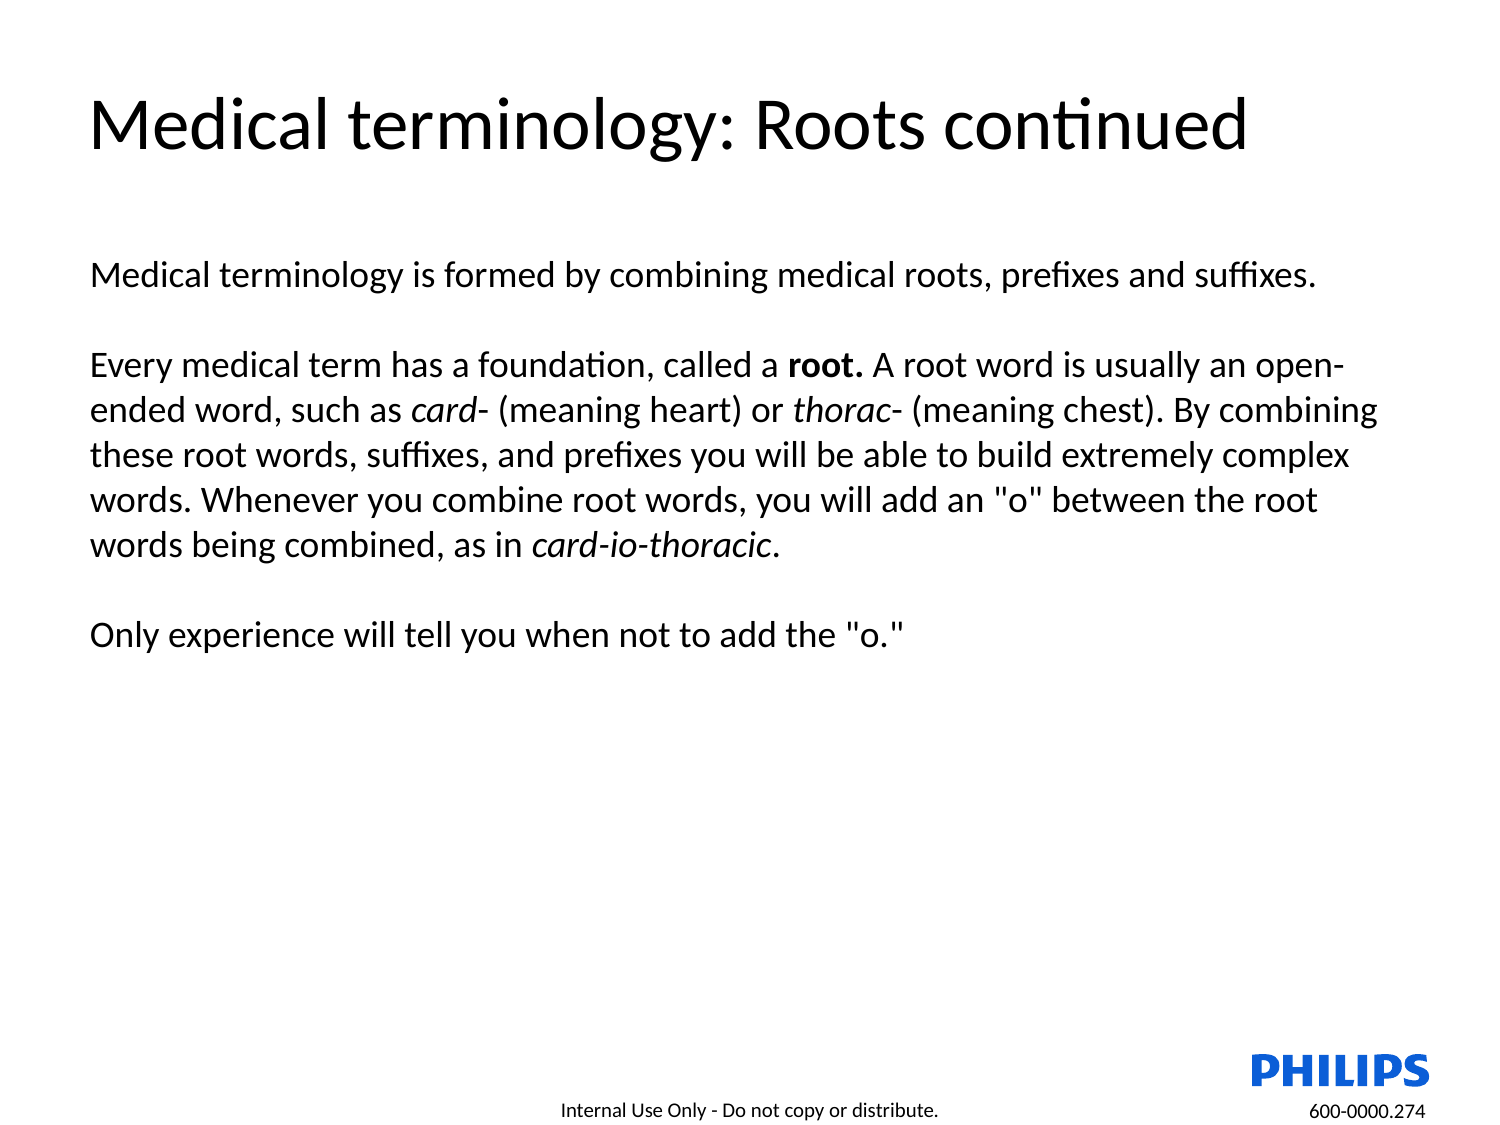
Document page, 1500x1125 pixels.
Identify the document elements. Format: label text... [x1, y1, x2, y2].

text_box Medical terminology is formed by combining medical roots, prefixes and suffixes. Every medical term has a foundation, called a root. A root word is usually an open-ended word, such as card- (meaning heart) or thorac- (meaning chest). By combining these root words, suffixes, and prefixes you will be able to build extremely complex words. Whenever you combine root words, you will add an "o" between the root words being combined, as in card-io-thoracic. Only experience will tell you when not to add the "o." [74, 242, 1425, 662]
title Medical terminology: Roots continued [88, 74, 1411, 240]
